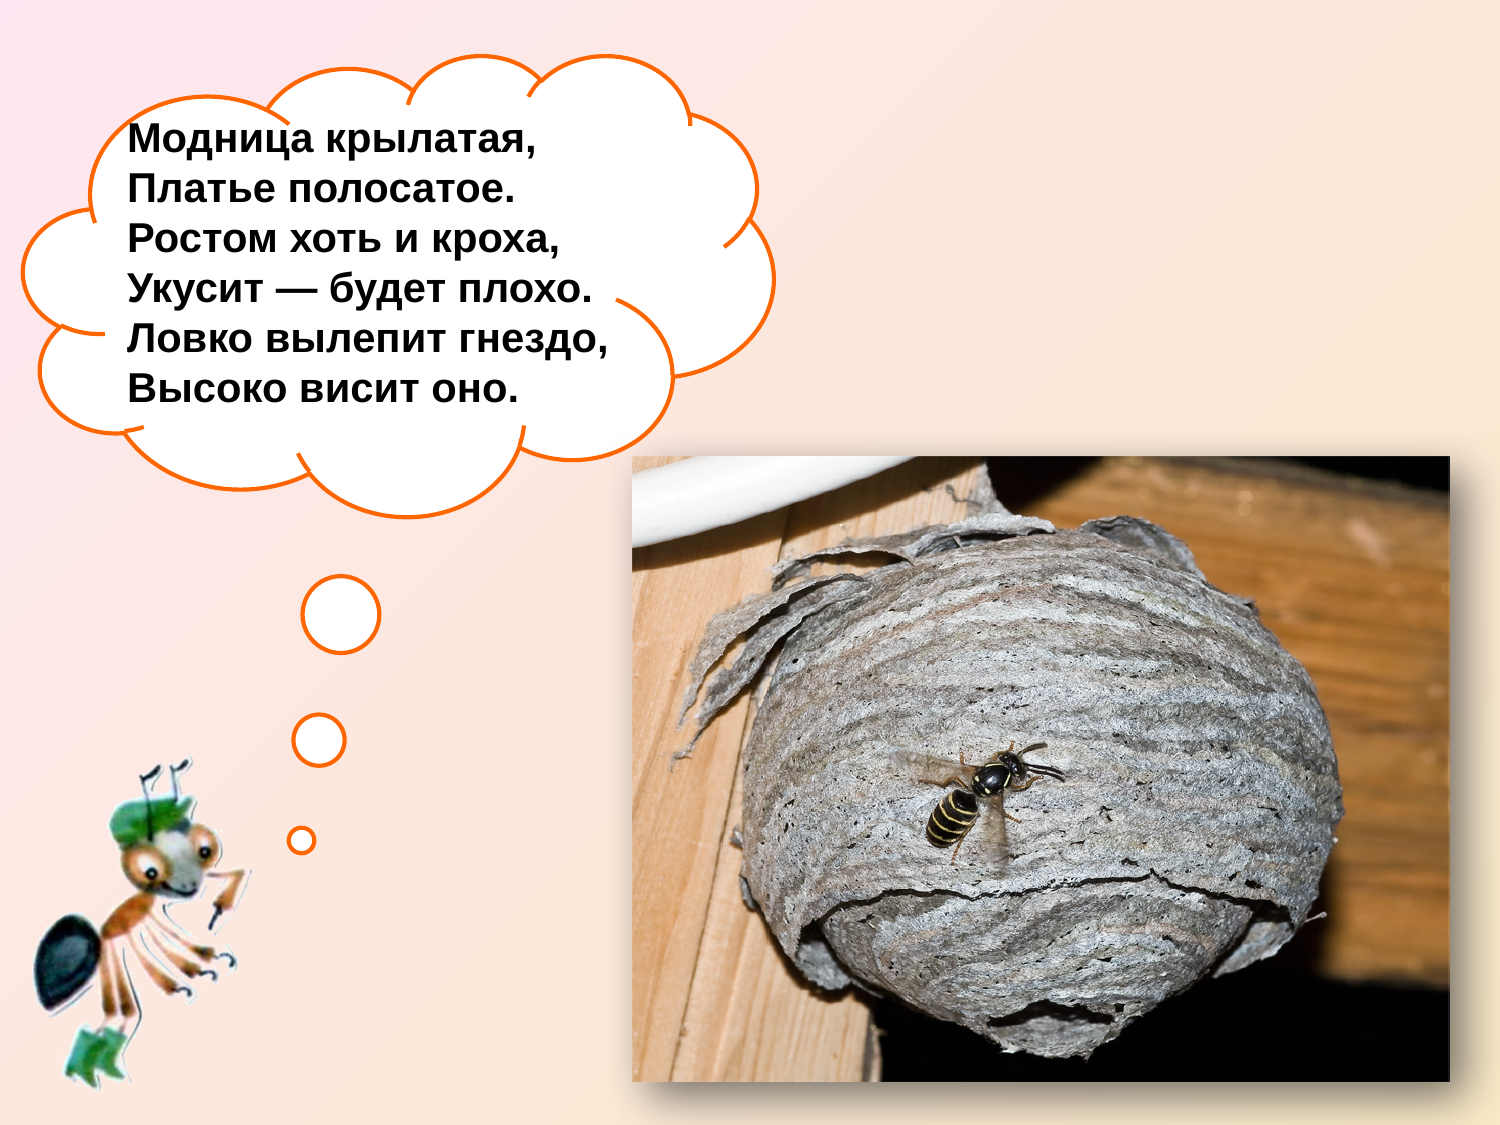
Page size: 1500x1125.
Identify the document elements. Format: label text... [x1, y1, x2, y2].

text_box [300, 574, 382, 656]
text_box Модница крылатая, Платье полосатое. Ростом хоть и кроха, Укусит — будет плохо. Ловко вылепит гнездо, Высоко висит оно. [112, 103, 663, 469]
text_box [291, 712, 347, 768]
picture [632, 456, 1450, 1083]
text_box [20, 134, 112, 436]
text_box [269, 53, 777, 417]
text_box [159, 469, 511, 520]
text_box [159, 94, 256, 103]
picture [23, 749, 255, 1102]
text_box [286, 825, 317, 856]
